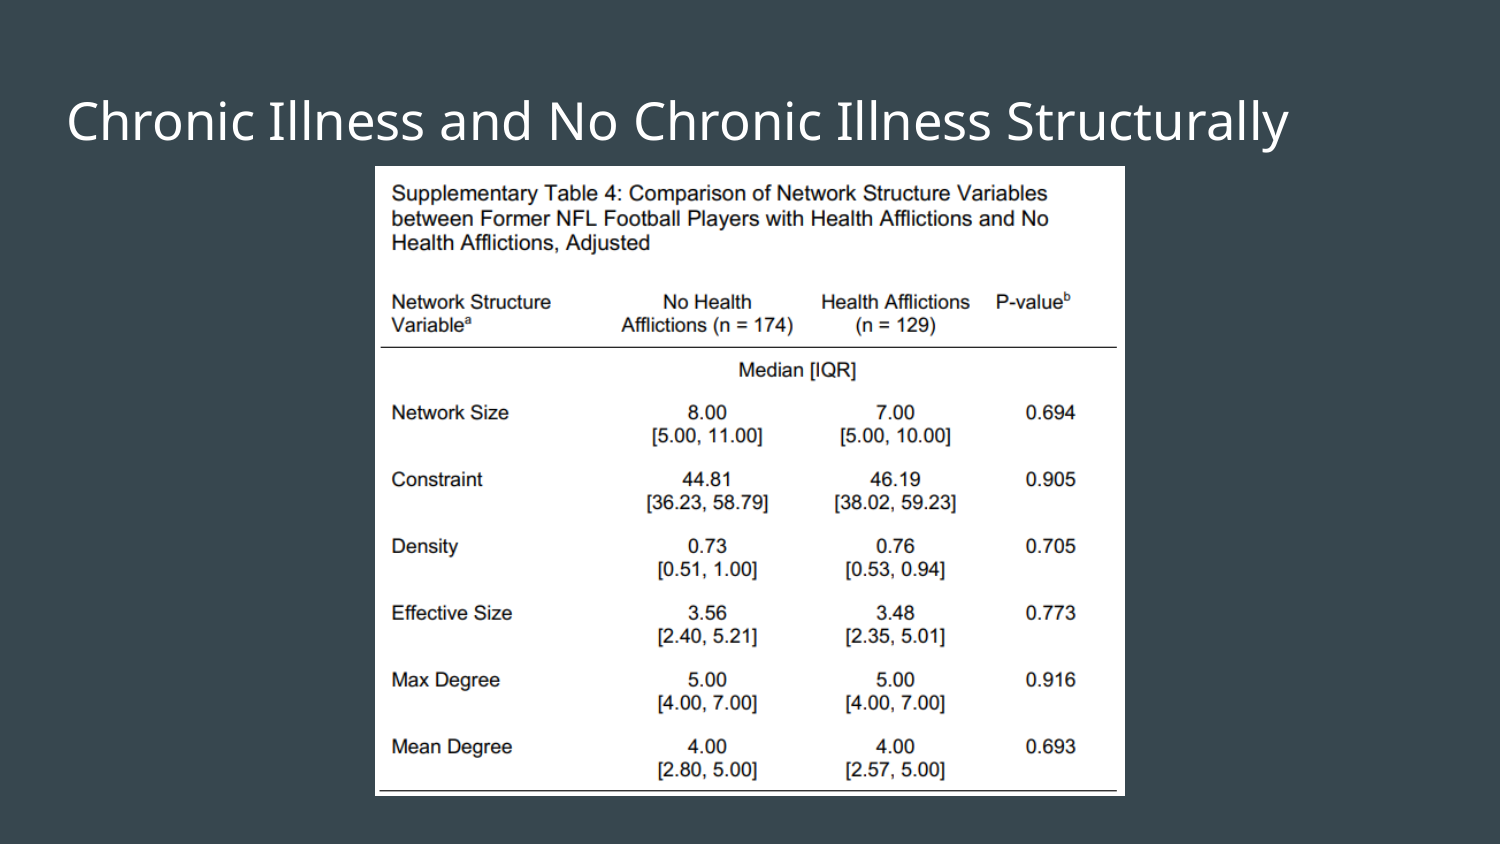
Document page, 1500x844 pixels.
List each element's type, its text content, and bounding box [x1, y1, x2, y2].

title Chronic Illness and No Chronic Illness Structurally [51, 72, 1449, 167]
picture [374, 166, 1126, 797]
